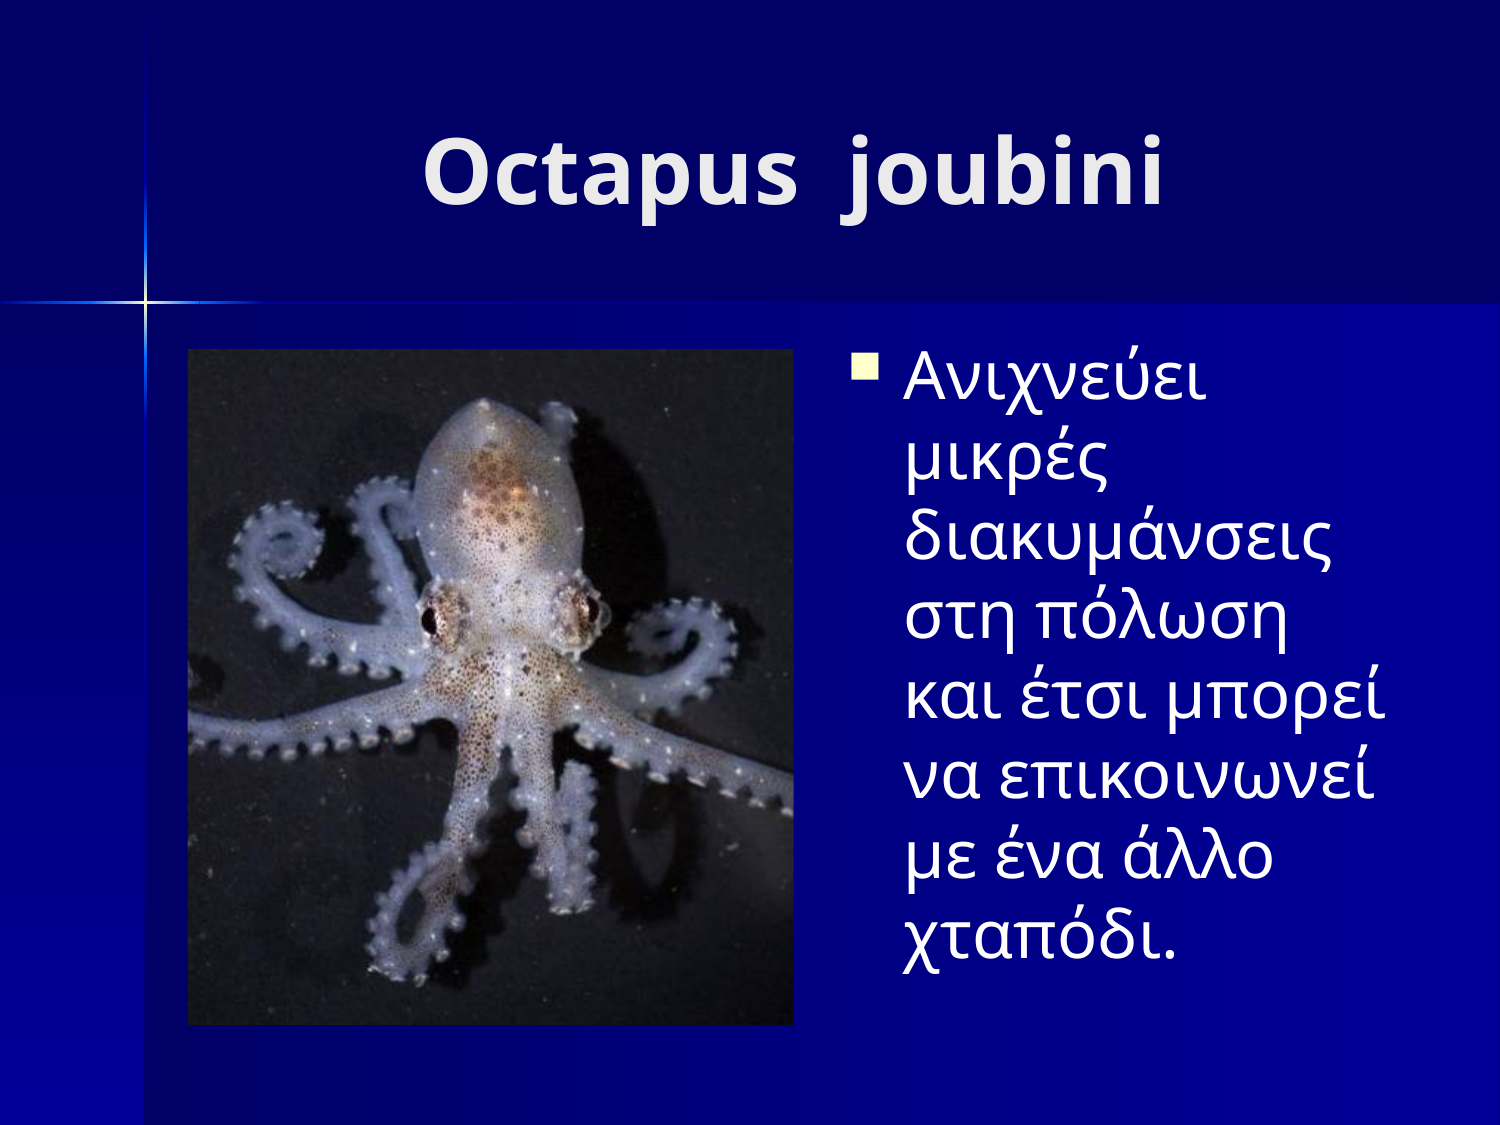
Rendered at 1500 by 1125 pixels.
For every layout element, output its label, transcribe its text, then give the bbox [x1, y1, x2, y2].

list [187, 349, 794, 1026]
title Octapus joubini [174, 49, 1413, 286]
list Ανιχνεύει μικρές διακυμάνσεις στη πόλωση και έτσι μπορεί να επικοινωνεί με ένα άλλο χταπόδι. [832, 324, 1413, 1001]
